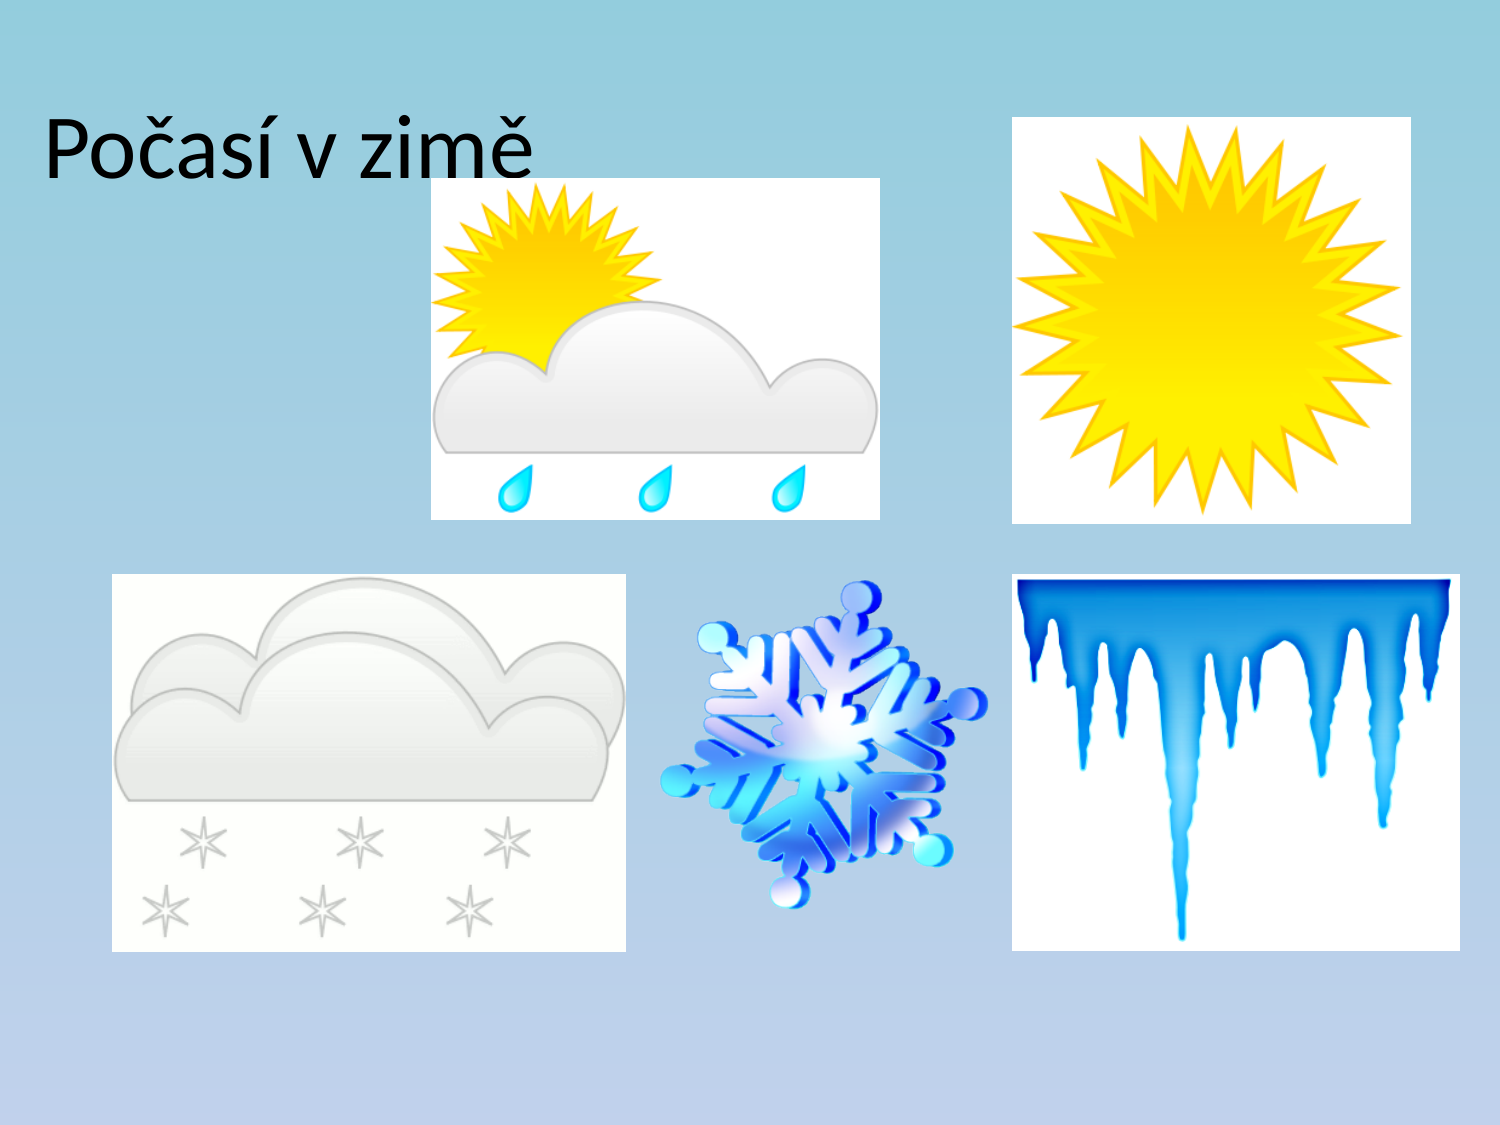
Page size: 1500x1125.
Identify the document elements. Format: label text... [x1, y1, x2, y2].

picture [655, 574, 997, 916]
picture [111, 574, 627, 952]
text_box Počasí v zimě [0, 79, 579, 205]
picture [1012, 117, 1411, 524]
picture [430, 178, 881, 521]
picture [1012, 574, 1461, 951]
